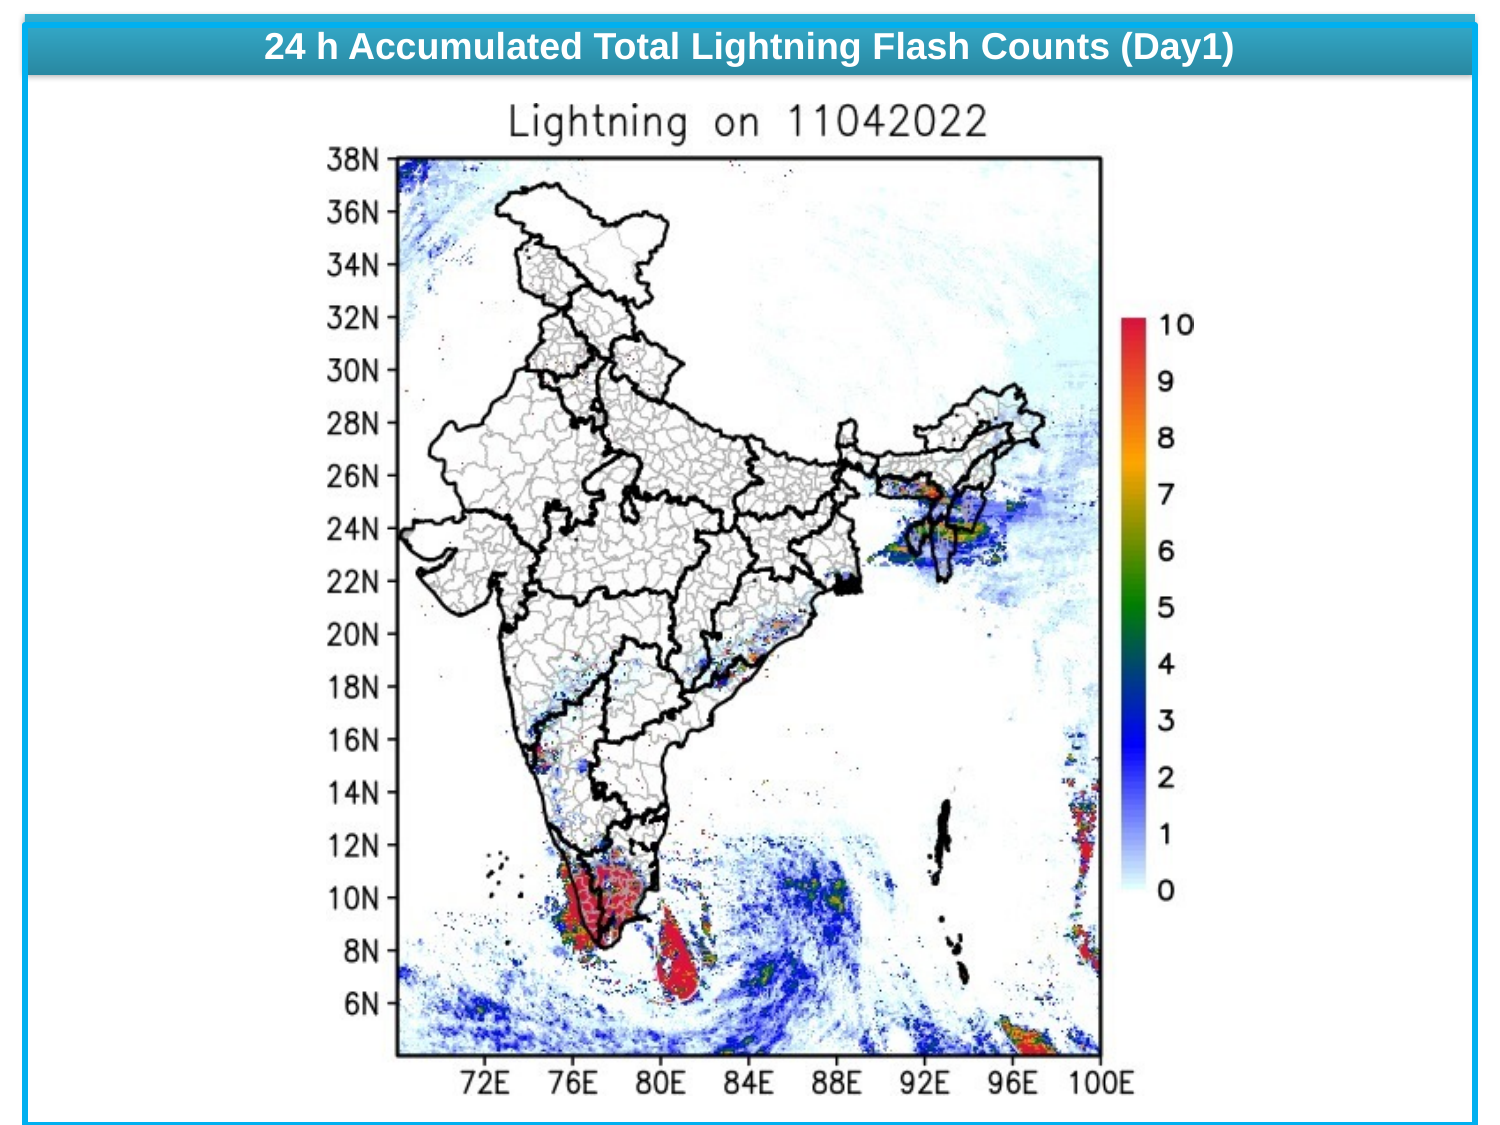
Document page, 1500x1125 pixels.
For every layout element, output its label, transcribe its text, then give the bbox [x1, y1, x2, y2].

text_box [23, 23, 1477, 1125]
picture [326, 103, 1194, 1097]
text_box 24 h Accumulated Total Lightning Flash Counts (Day1) [24, 14, 1475, 23]
